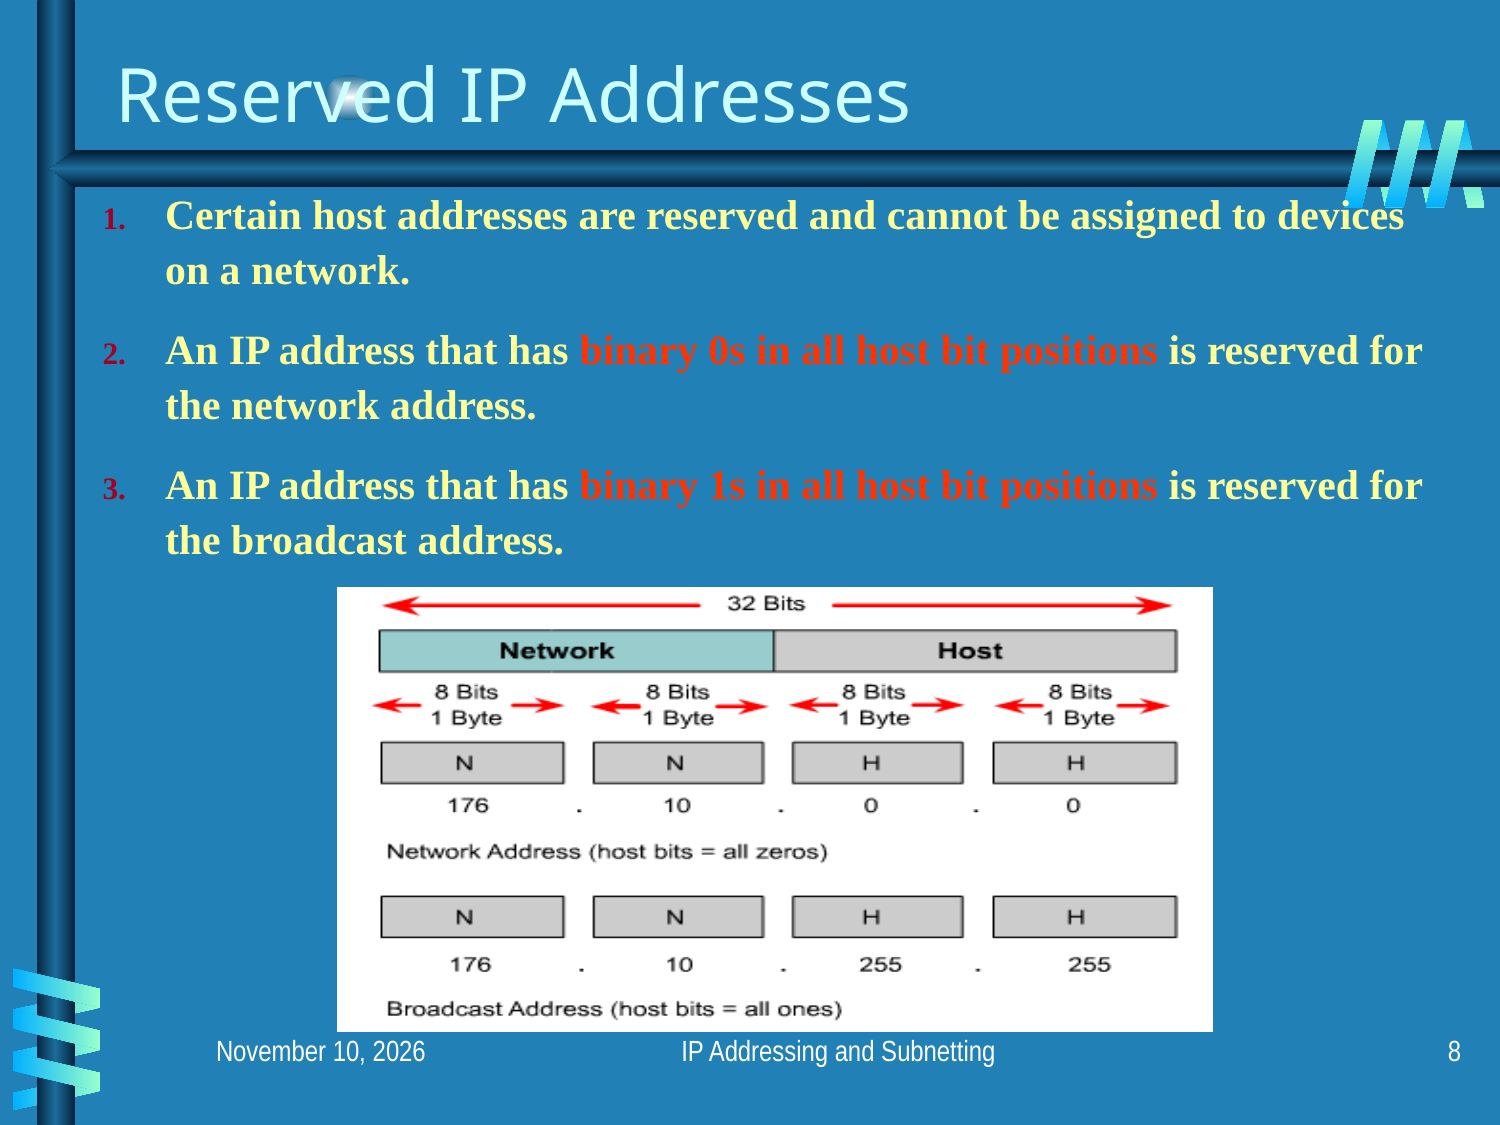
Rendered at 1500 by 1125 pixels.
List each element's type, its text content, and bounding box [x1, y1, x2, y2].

slide_number 8 [1163, 1024, 1477, 1101]
list Certain host addresses are reserved and cannot be assigned to devices on a network. An IP address that has binary 0s in all host bit positions is reserved for the network address. An IP address that has binary 1s in all host bit positions is reserved for the broadcast address. [87, 174, 1451, 605]
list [337, 587, 1213, 1032]
title Reserved IP Addresses [100, 32, 1346, 146]
footer IP Addressing and Subnetting [600, 1041, 1077, 1101]
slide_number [200, 1024, 514, 1101]
